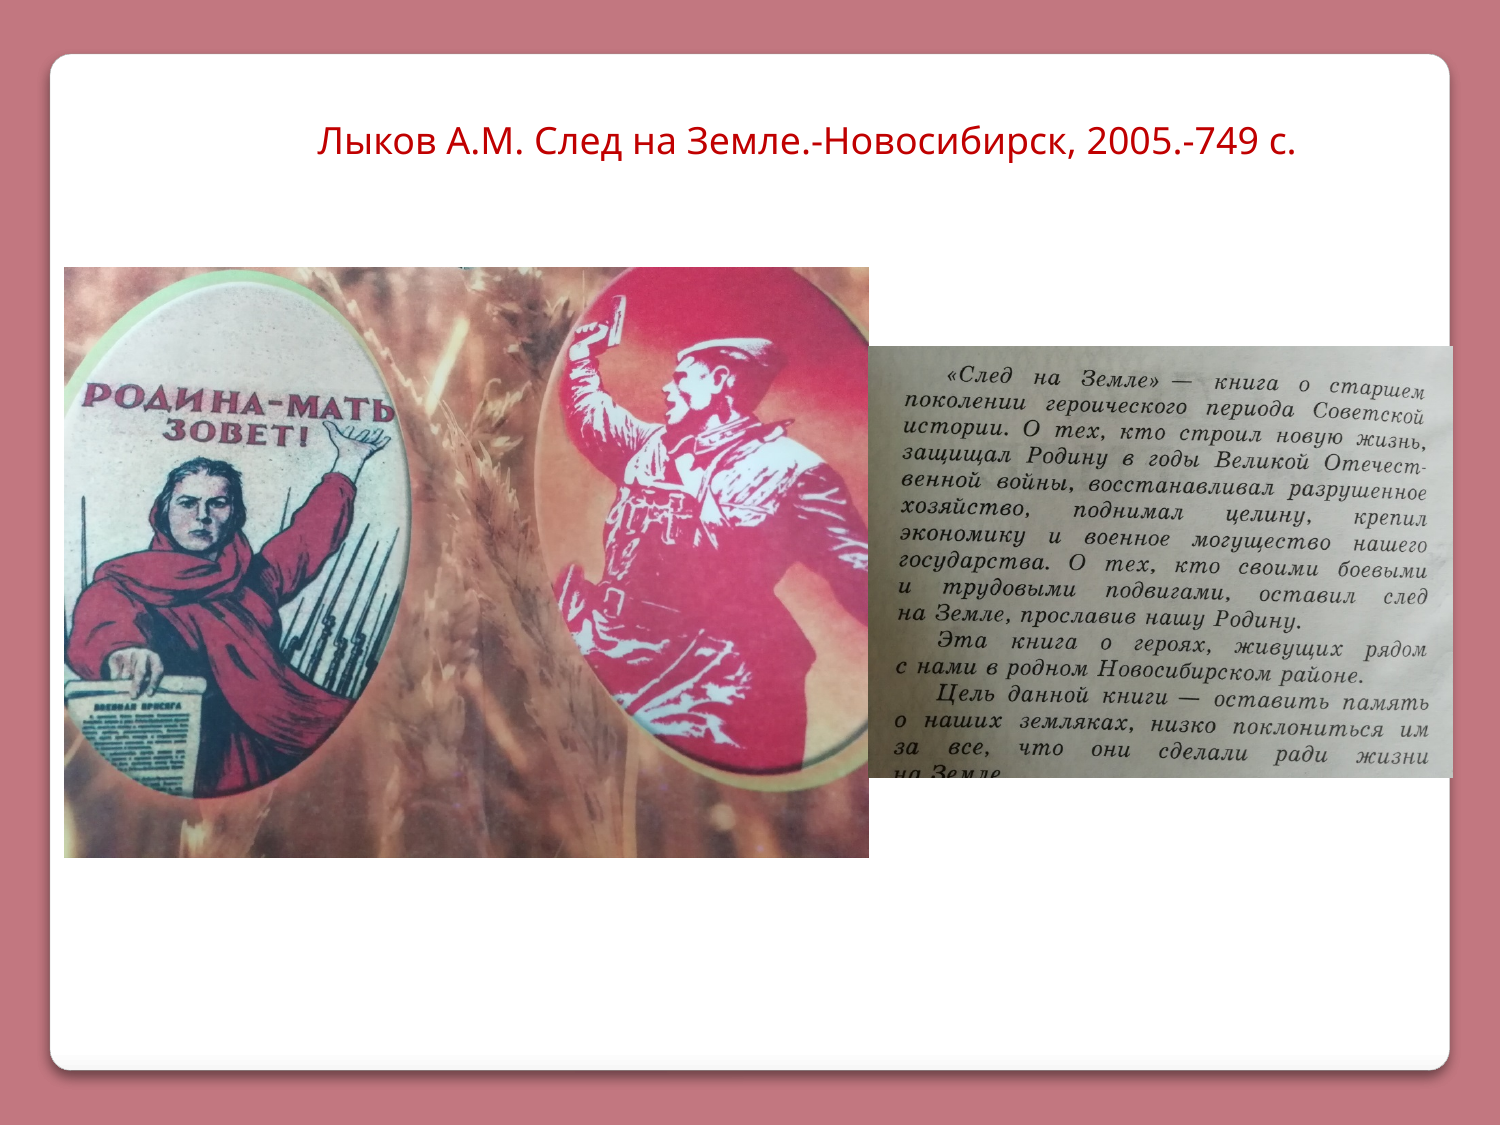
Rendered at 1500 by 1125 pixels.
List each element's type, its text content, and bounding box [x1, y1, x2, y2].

picture [64, 266, 1454, 858]
text_box Лыков А.М. След на Земле.-Новосибирск, 2005.-749 с. [140, 109, 1475, 170]
